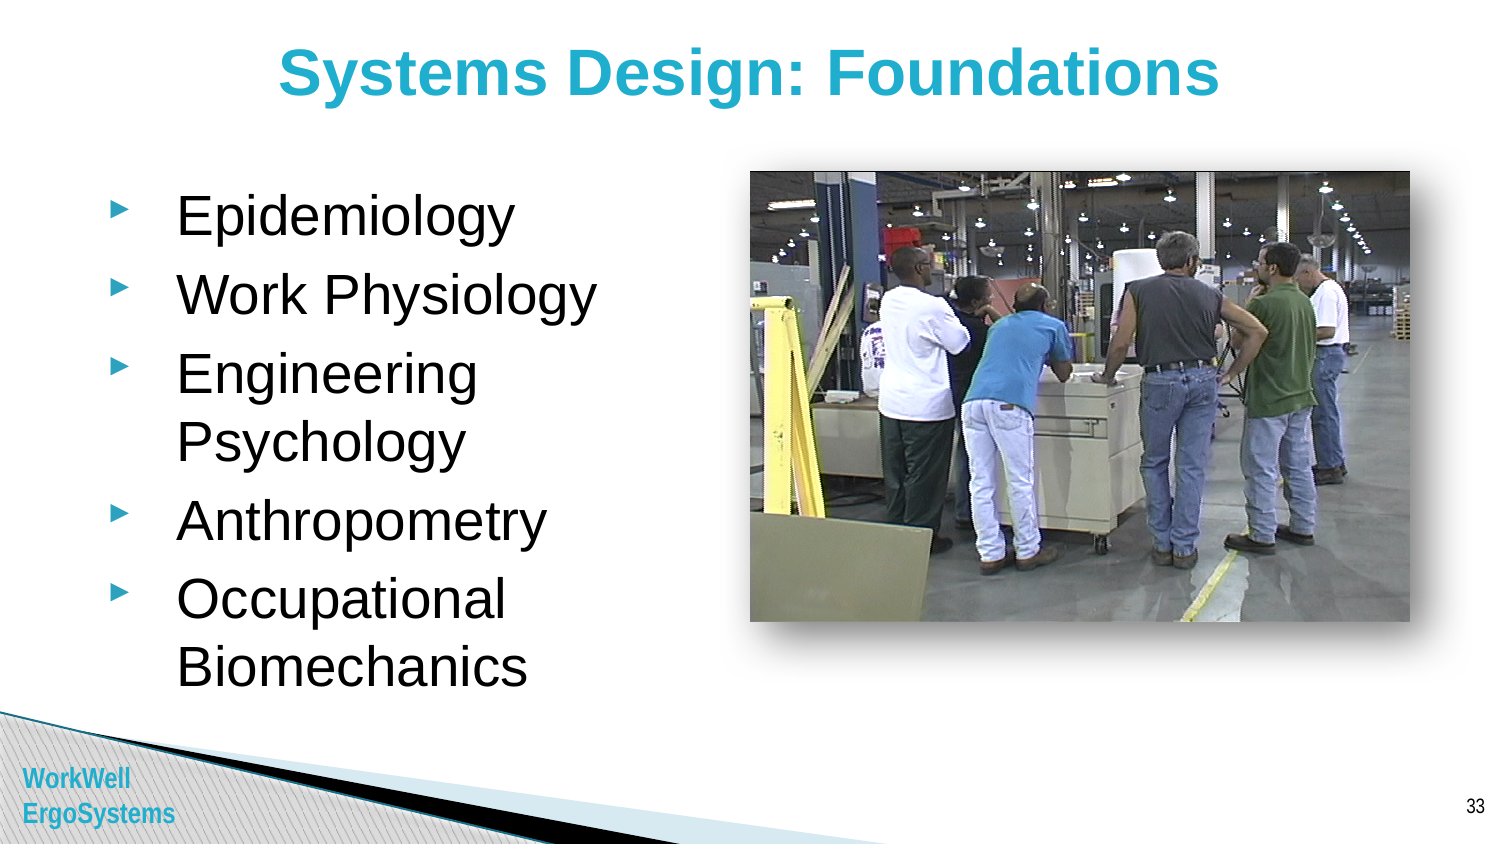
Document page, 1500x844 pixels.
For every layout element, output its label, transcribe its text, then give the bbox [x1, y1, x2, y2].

list Epidemiology Work Physiology Engineering Psychology Anthropometry Occupational Biomechanics [37, 171, 725, 710]
slide_number 33 [1440, 768, 1500, 826]
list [749, 171, 1411, 622]
title Systems Design: Foundations [0, 21, 1500, 116]
